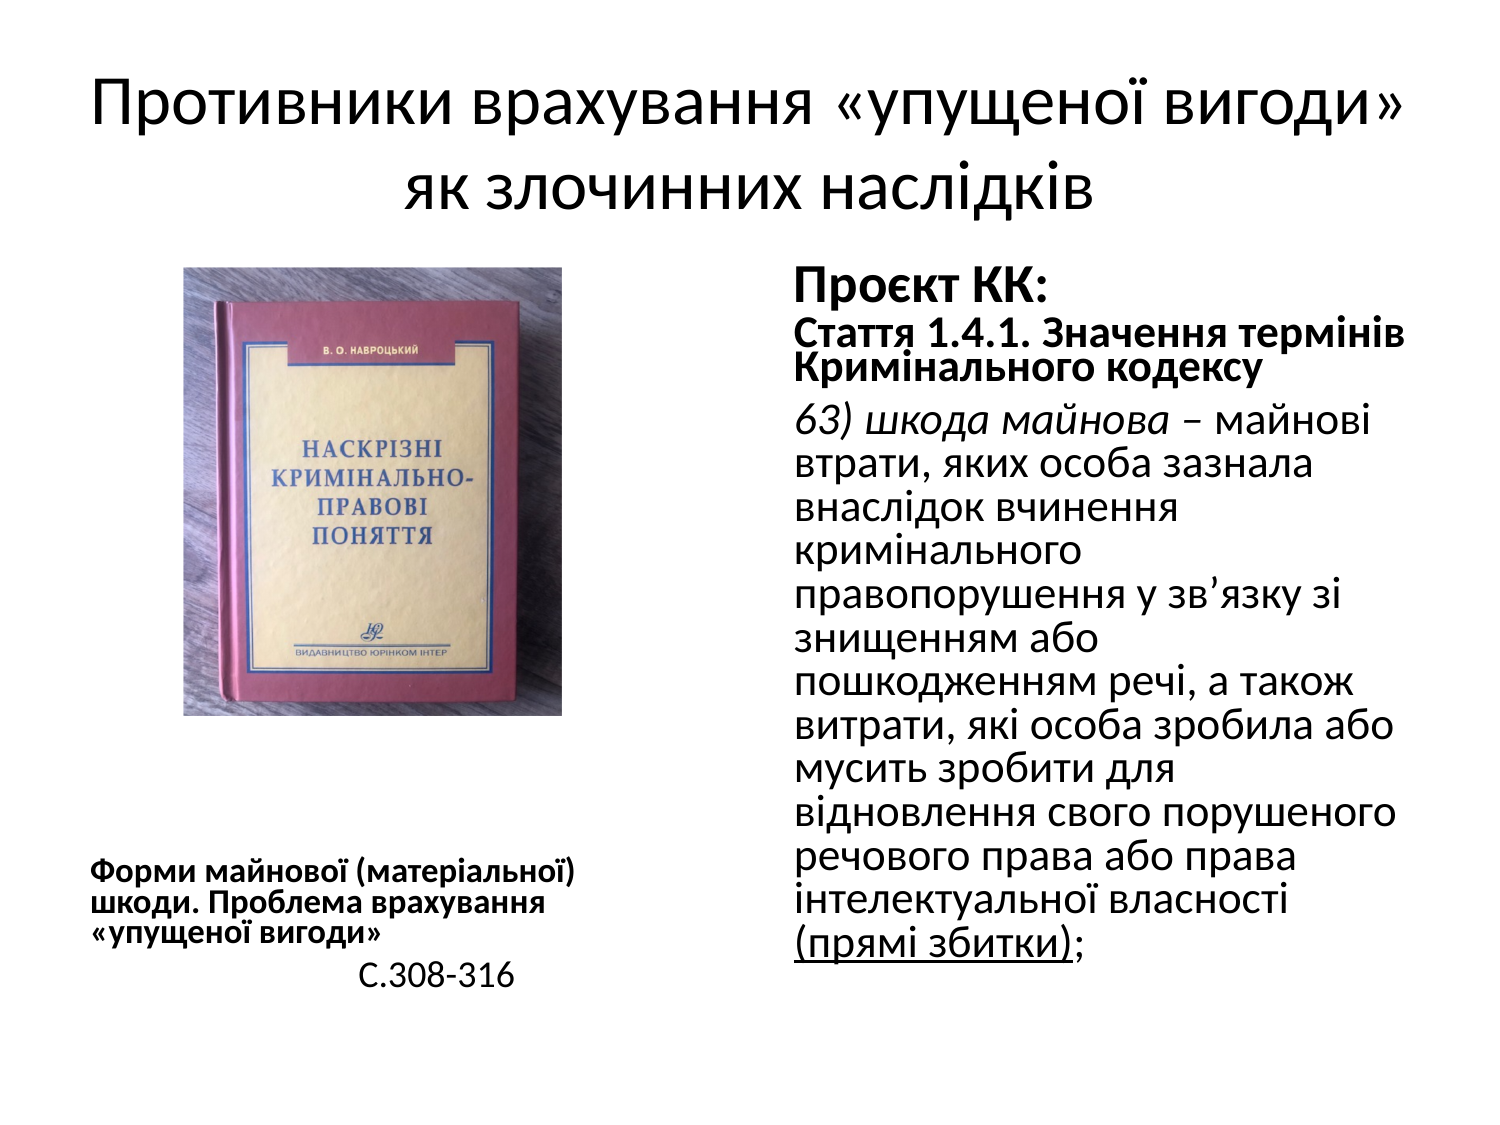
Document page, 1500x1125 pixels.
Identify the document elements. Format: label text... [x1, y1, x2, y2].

list Форми майнової (матеріальної) шкоди. Проблема врахування «упущеної вигоди» С.308-316 [75, 262, 738, 1005]
picture [147, 268, 597, 716]
list Проєкт КК: Стаття 1.4.1. Значення термінів Кримінального кодексу 63) шкода майнова – майнові втрати, яких особа зазнала внаслідок вчинення кримінального правопорушення у зв’язку зі знищенням або пошкодженням речі, а також витрати, які особа зробила або мусить зробити для відновлення свого порушеного речового права або права інтелектуальної власності (прямі збитки); [762, 262, 1425, 1005]
title Противники врахування «упущеної вигоди» як злочинних наслідків [75, 45, 1425, 233]
